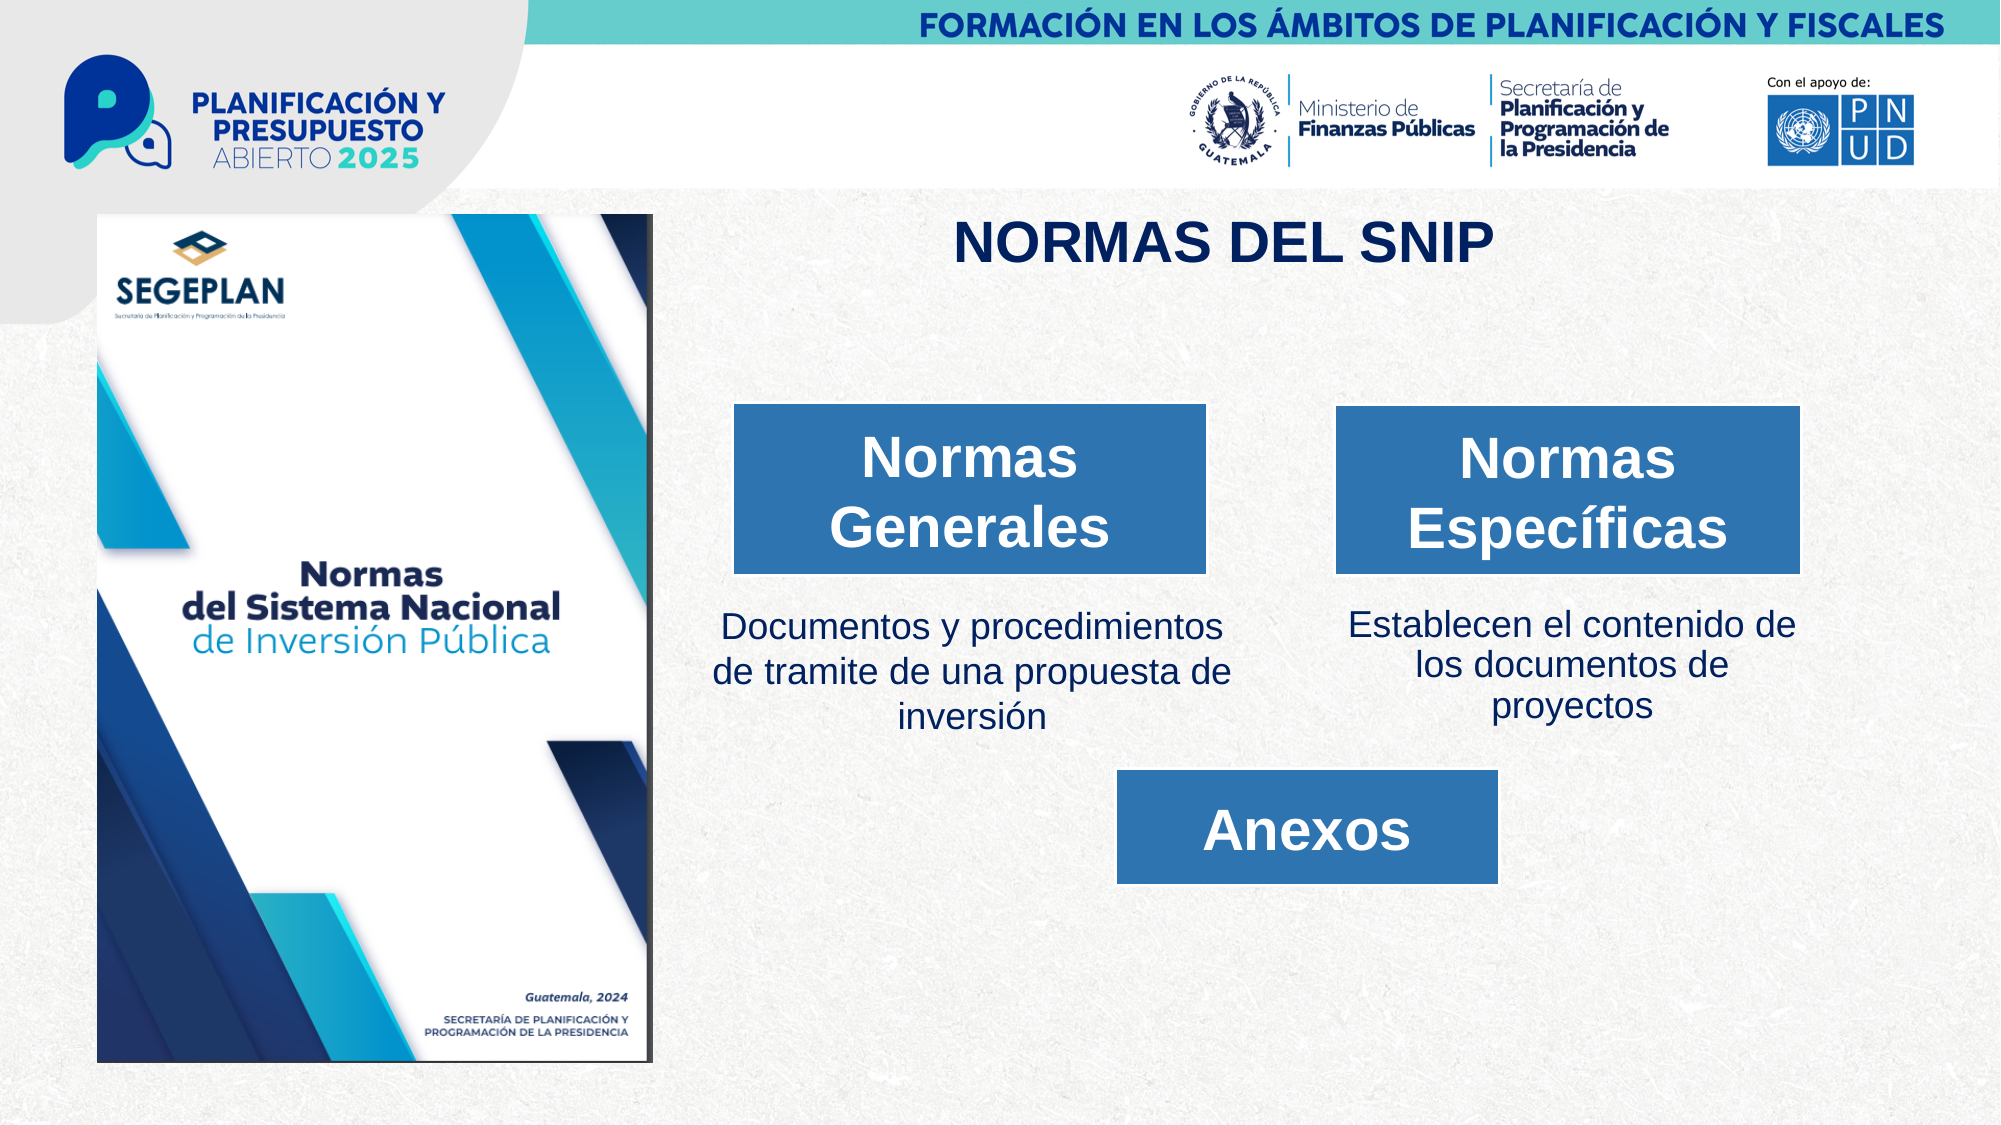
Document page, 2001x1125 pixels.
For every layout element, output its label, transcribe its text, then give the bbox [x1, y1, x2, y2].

text_box Documentos y procedimientos de tramite de una propuesta de inversión [680, 594, 1264, 745]
picture [0, 0, 2000, 1125]
text_box NORMAS DEL SNIP [546, 196, 1903, 282]
text_box Anexos [1114, 767, 1501, 887]
text_box Normas Generales [731, 401, 1209, 577]
text_box Normas Específicas [1333, 403, 1803, 577]
text_box Establecen el contenido de los documentos de proyectos [1307, 597, 1830, 734]
